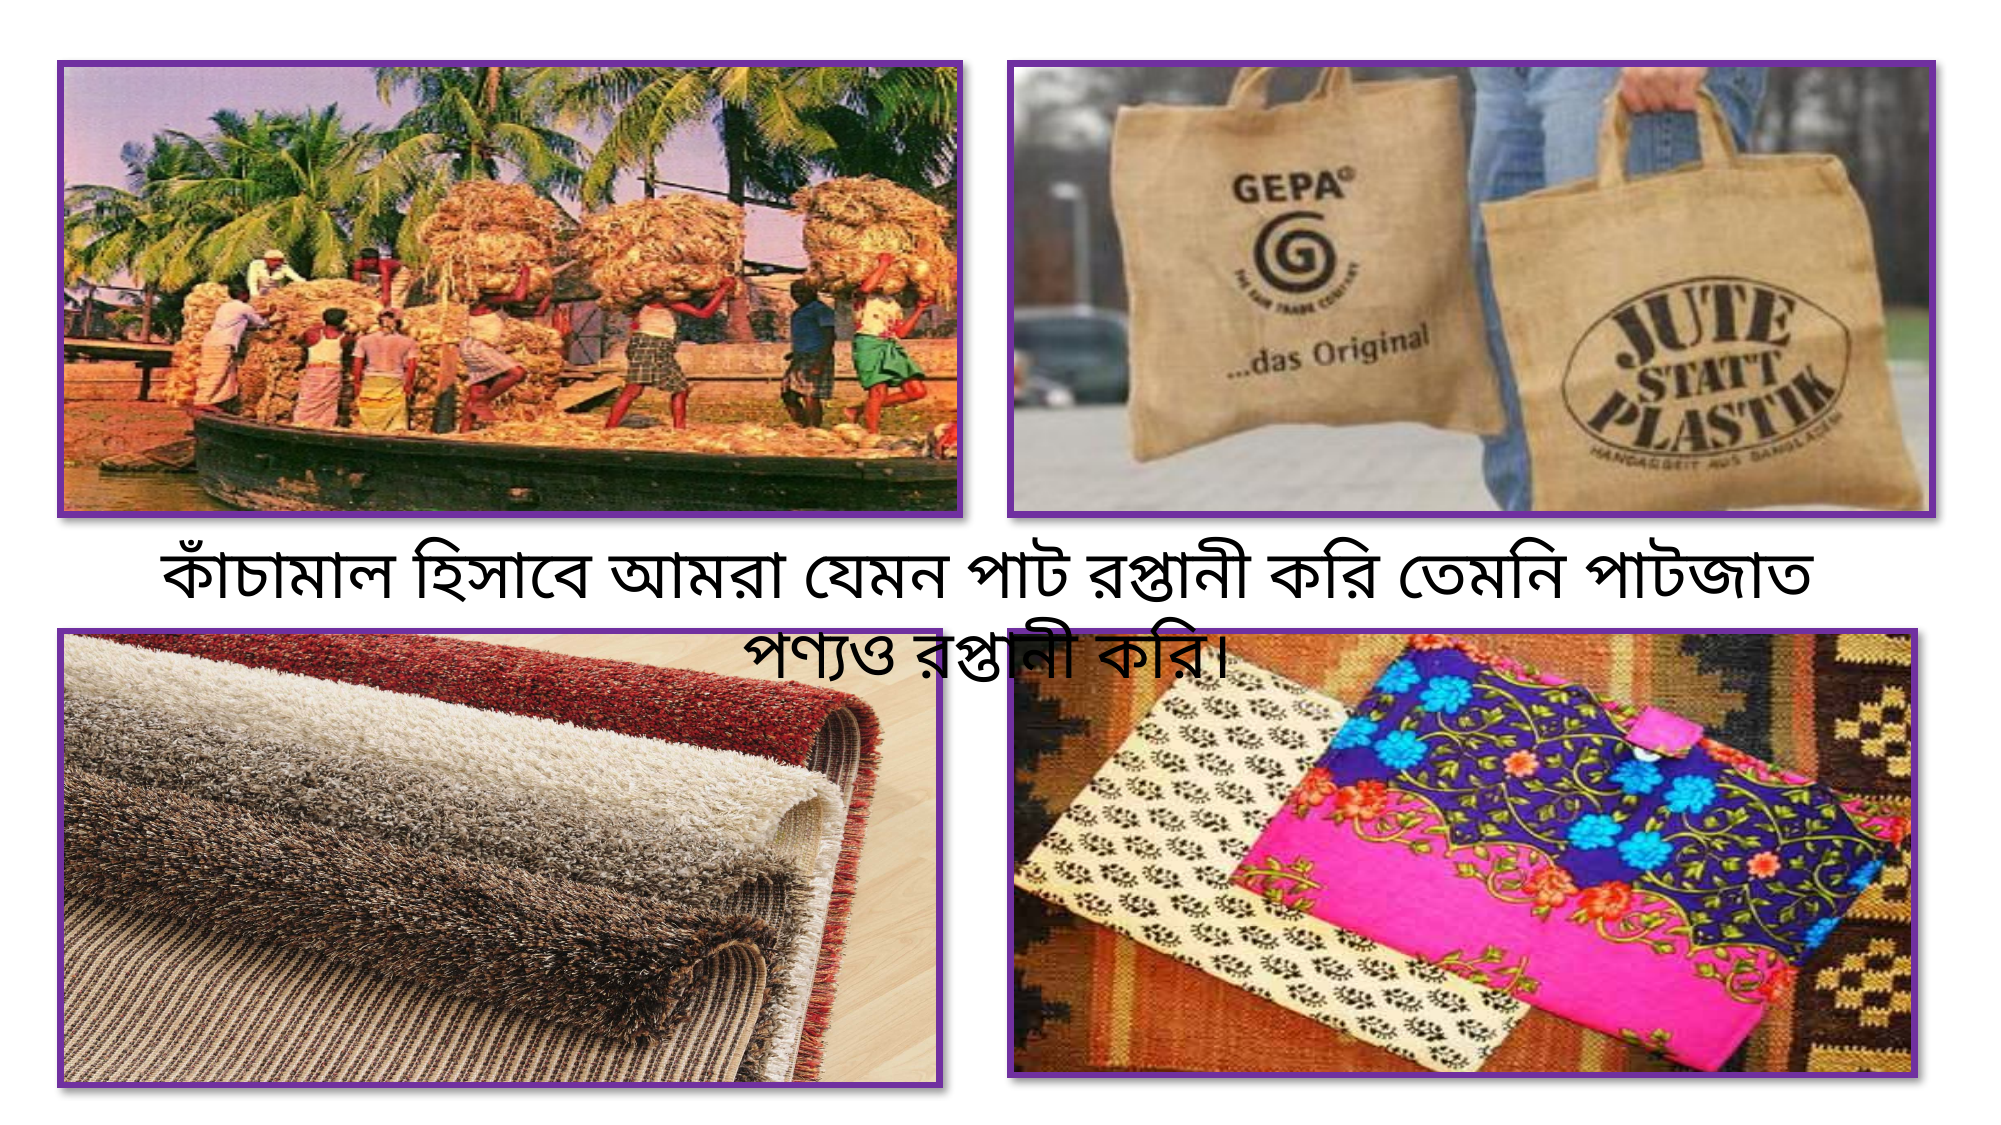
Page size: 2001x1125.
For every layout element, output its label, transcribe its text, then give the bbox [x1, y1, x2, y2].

text_box কাঁচামাল হিসাবে আমরা যেমন পাট রপ্তানী করি তেমনি পাটজাত পণ্যও রপ্তানী করি। [63, 524, 1912, 700]
picture [1013, 634, 1912, 1072]
picture [1013, 66, 1930, 512]
picture [63, 66, 957, 512]
picture [63, 634, 937, 1082]
